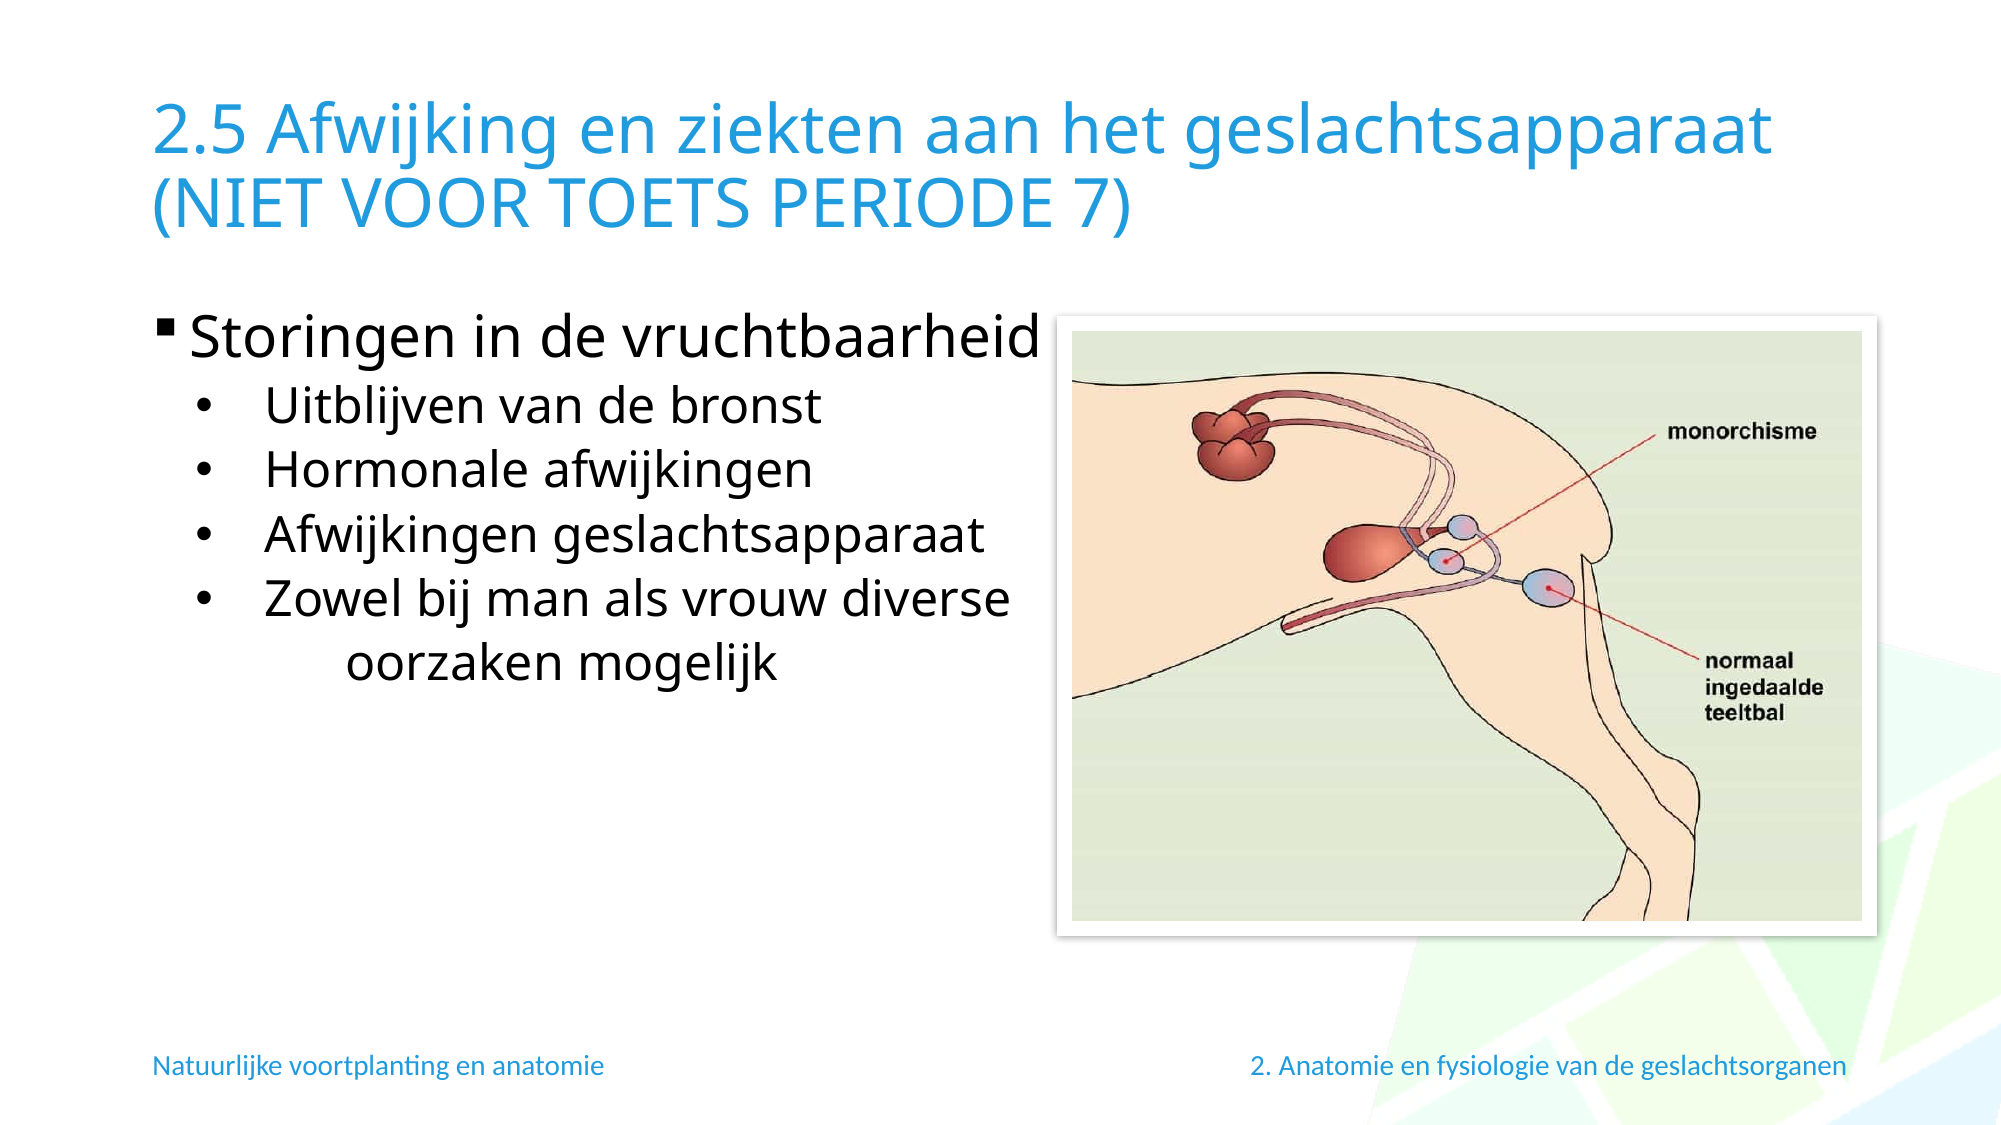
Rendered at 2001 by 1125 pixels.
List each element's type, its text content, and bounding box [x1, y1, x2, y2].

list Storingen in de vruchtbaarheid Uitblijven van de bronst Hormonale afwijkingen Afwijkingen geslachtsapparaat Zowel bij man als vrouw diverse oorzaken mogelijk [137, 299, 1863, 1014]
list Natuurlijke voortplanting en anatomie [137, 1042, 623, 1103]
title 2.5 Afwijking en ziekten aan het geslachtsapparaat (NIET VOOR TOETS PERIODE 7) [137, 59, 1863, 278]
list 2. Anatomie en fysiologie van de geslachtsorganen [1224, 1042, 1863, 1103]
picture [1071, 330, 1863, 922]
